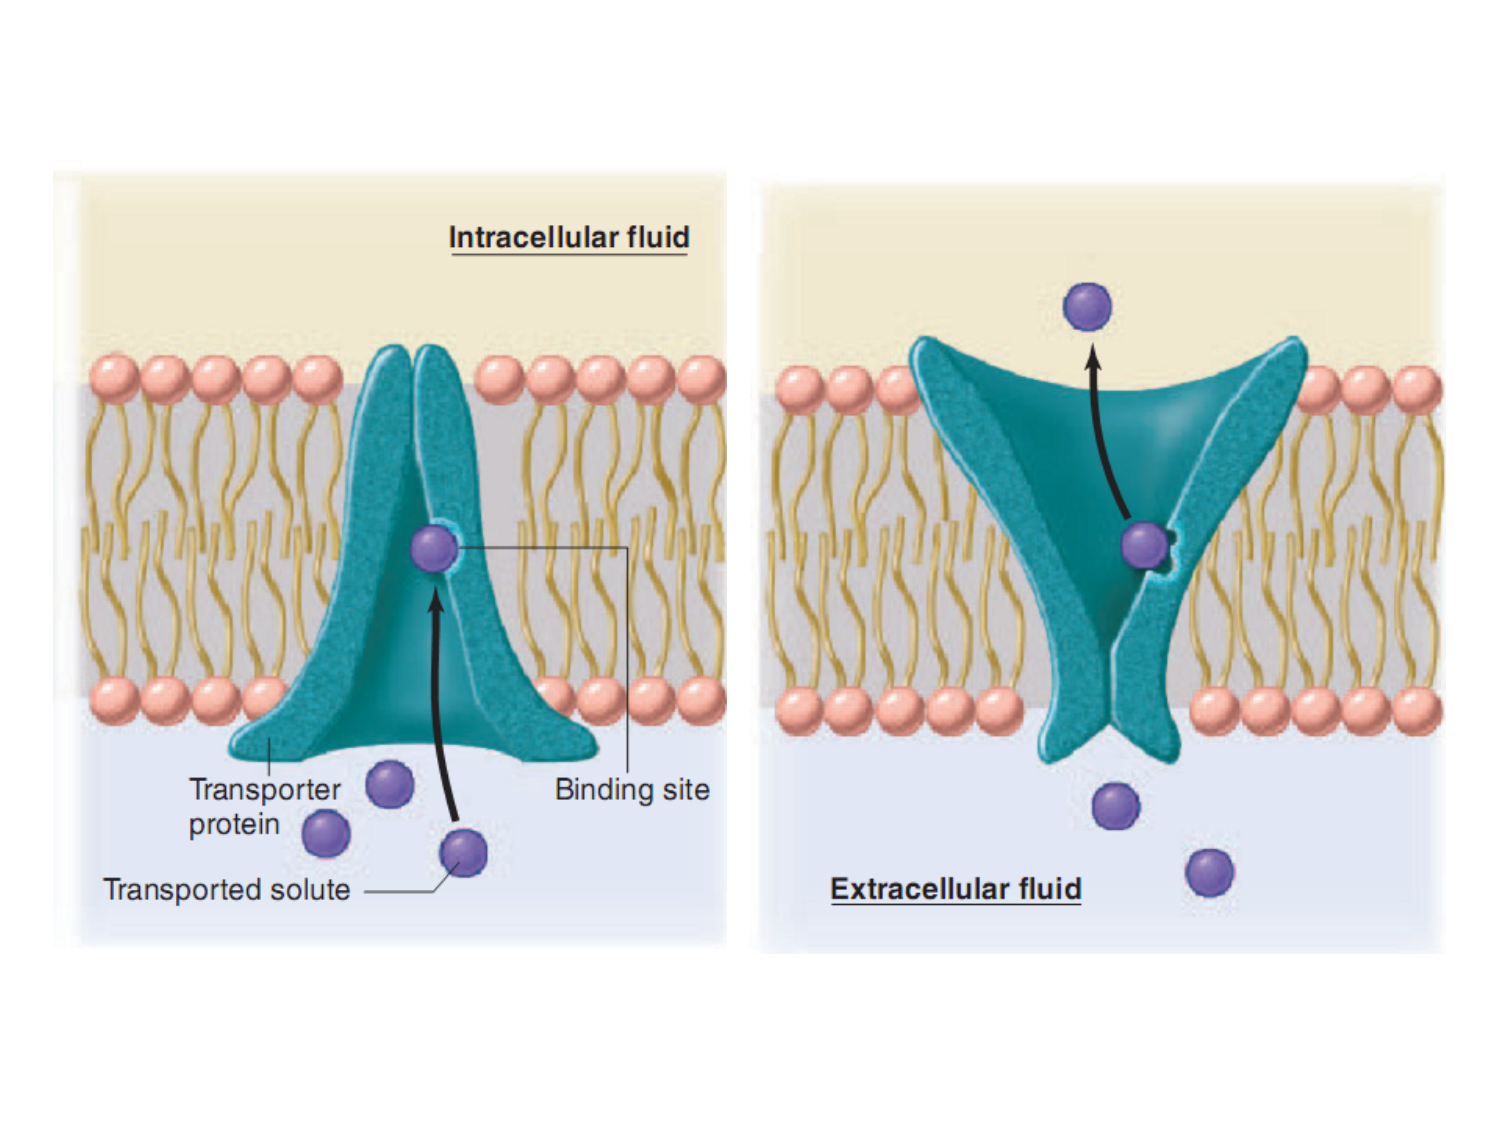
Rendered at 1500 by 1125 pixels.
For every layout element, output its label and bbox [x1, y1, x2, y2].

picture [749, 172, 1446, 955]
picture [52, 160, 727, 951]
